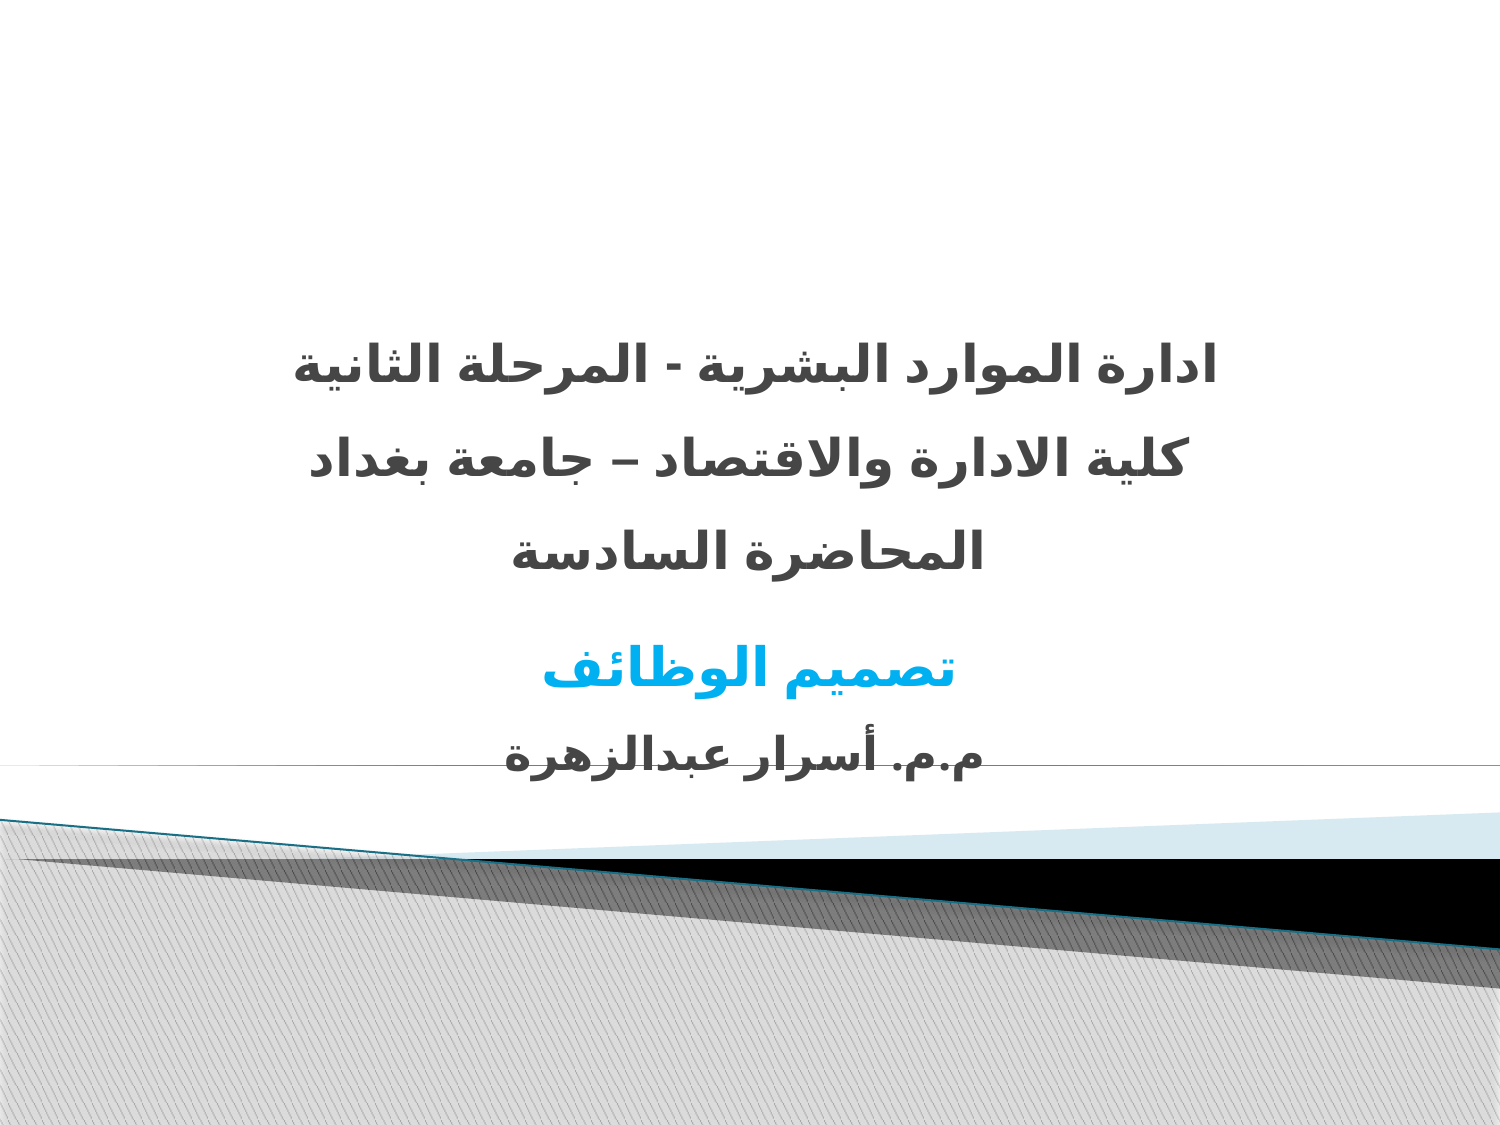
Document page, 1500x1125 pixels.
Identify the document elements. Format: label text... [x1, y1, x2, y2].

subtitle تصميم الوظائف م.م. أسرار عبدالزهرة [112, 592, 1388, 790]
picture [5, 859, 1500, 989]
title ادارة الموارد البشرية - المرحلة الثانية كلية الادارة والاقتصاد – جامعة بغداد المحاضرة السادسة [112, 287, 1388, 588]
